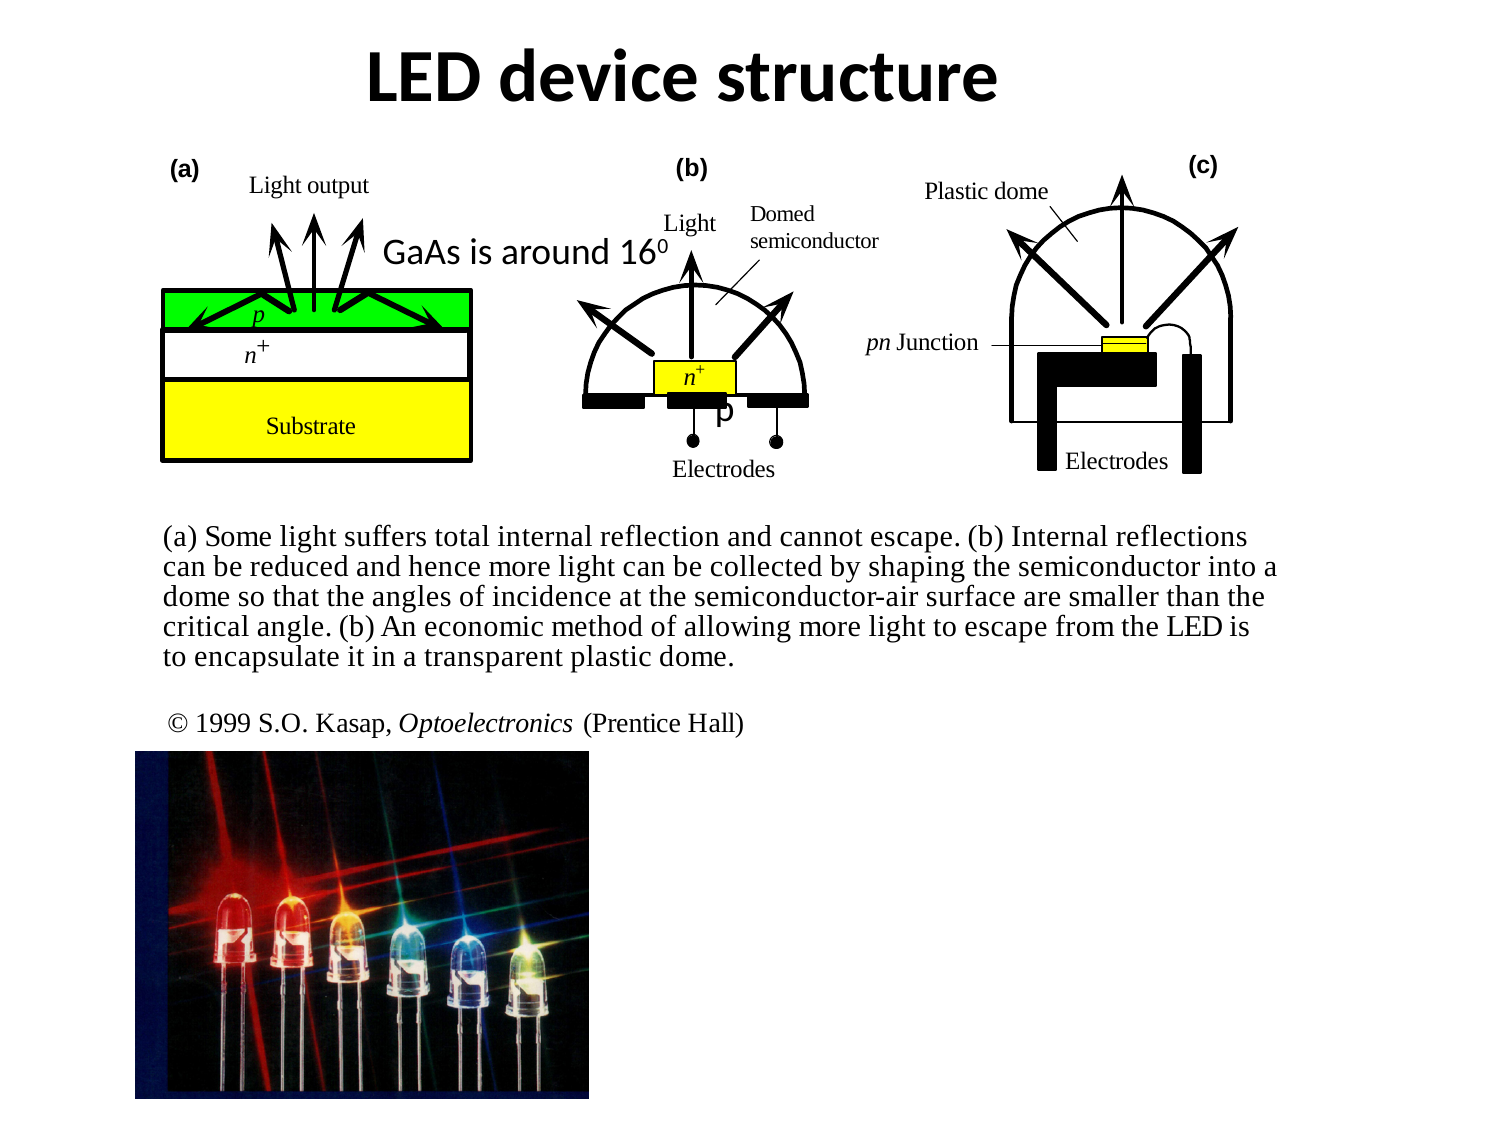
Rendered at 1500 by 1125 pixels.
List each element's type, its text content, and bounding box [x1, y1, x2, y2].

picture [159, 148, 1259, 743]
text_box LED device structure [351, 18, 1049, 124]
picture [135, 751, 589, 1100]
